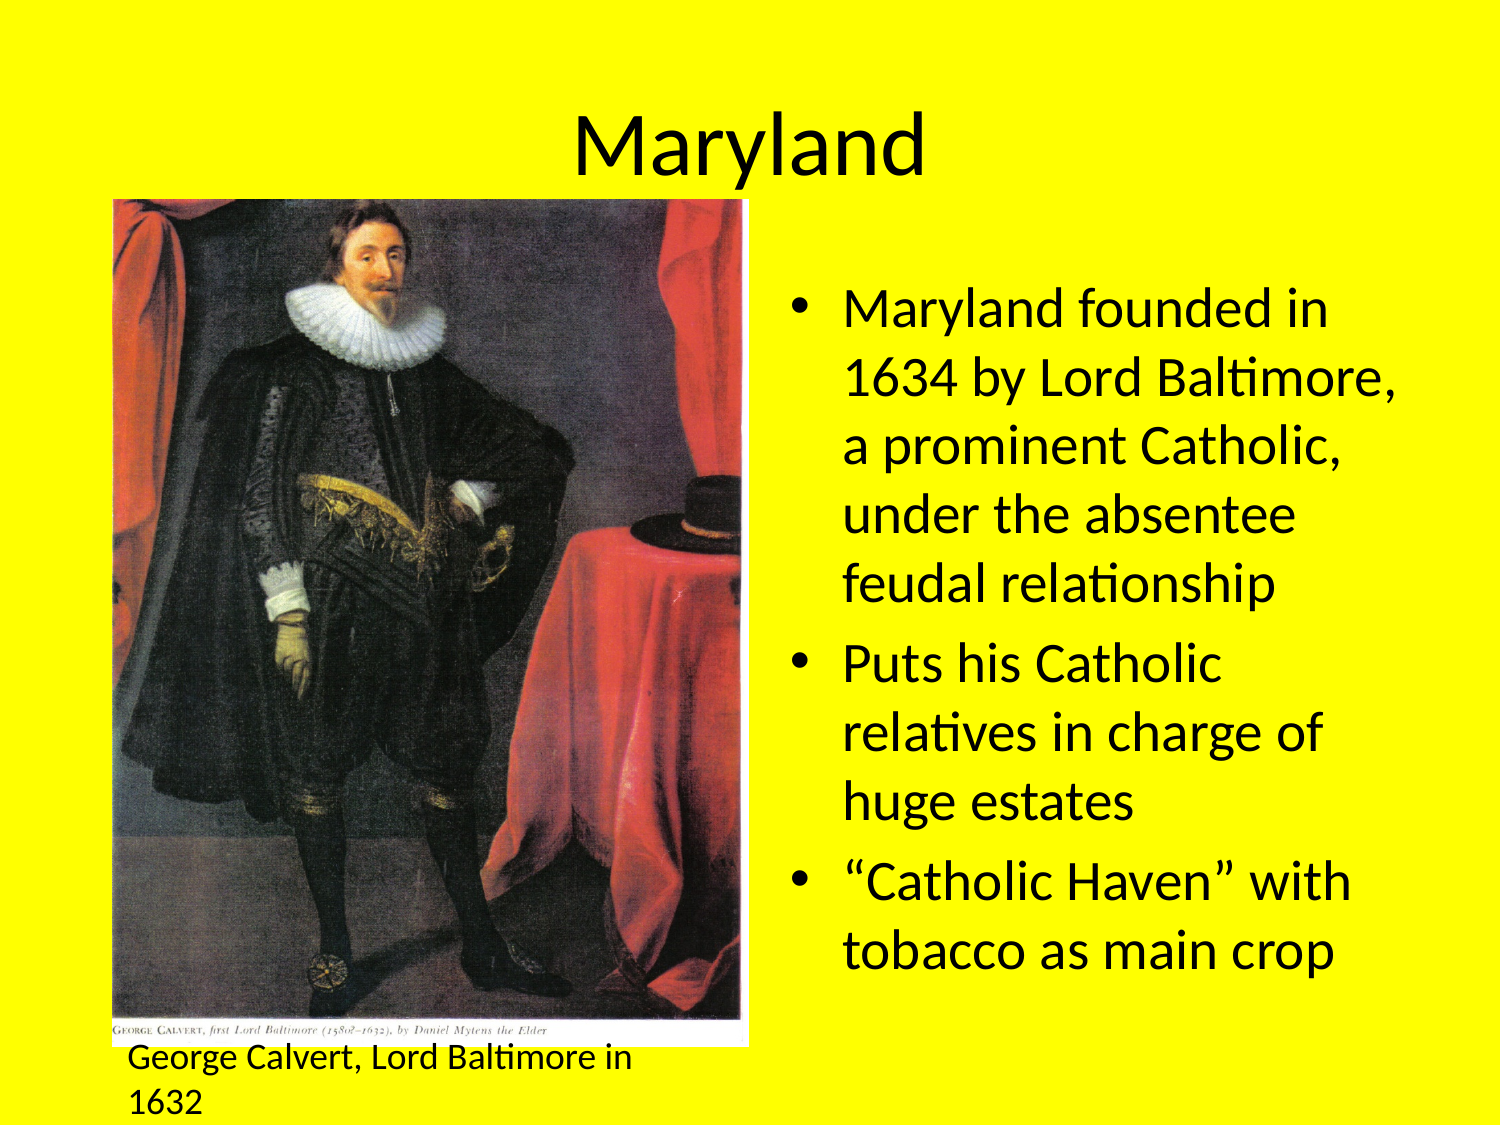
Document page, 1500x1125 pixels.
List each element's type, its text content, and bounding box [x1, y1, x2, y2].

text_box George Calvert, Lord Baltimore in 1632 [112, 1054, 725, 1125]
list Maryland founded in 1634 by Lord Baltimore, a prominent Catholic, under the absentee feudal relationship Puts his Catholic relatives in charge of huge estates “Catholic Haven” with tobacco as main crop [774, 262, 1425, 1005]
title Maryland [75, 45, 1425, 233]
picture [112, 199, 749, 1048]
